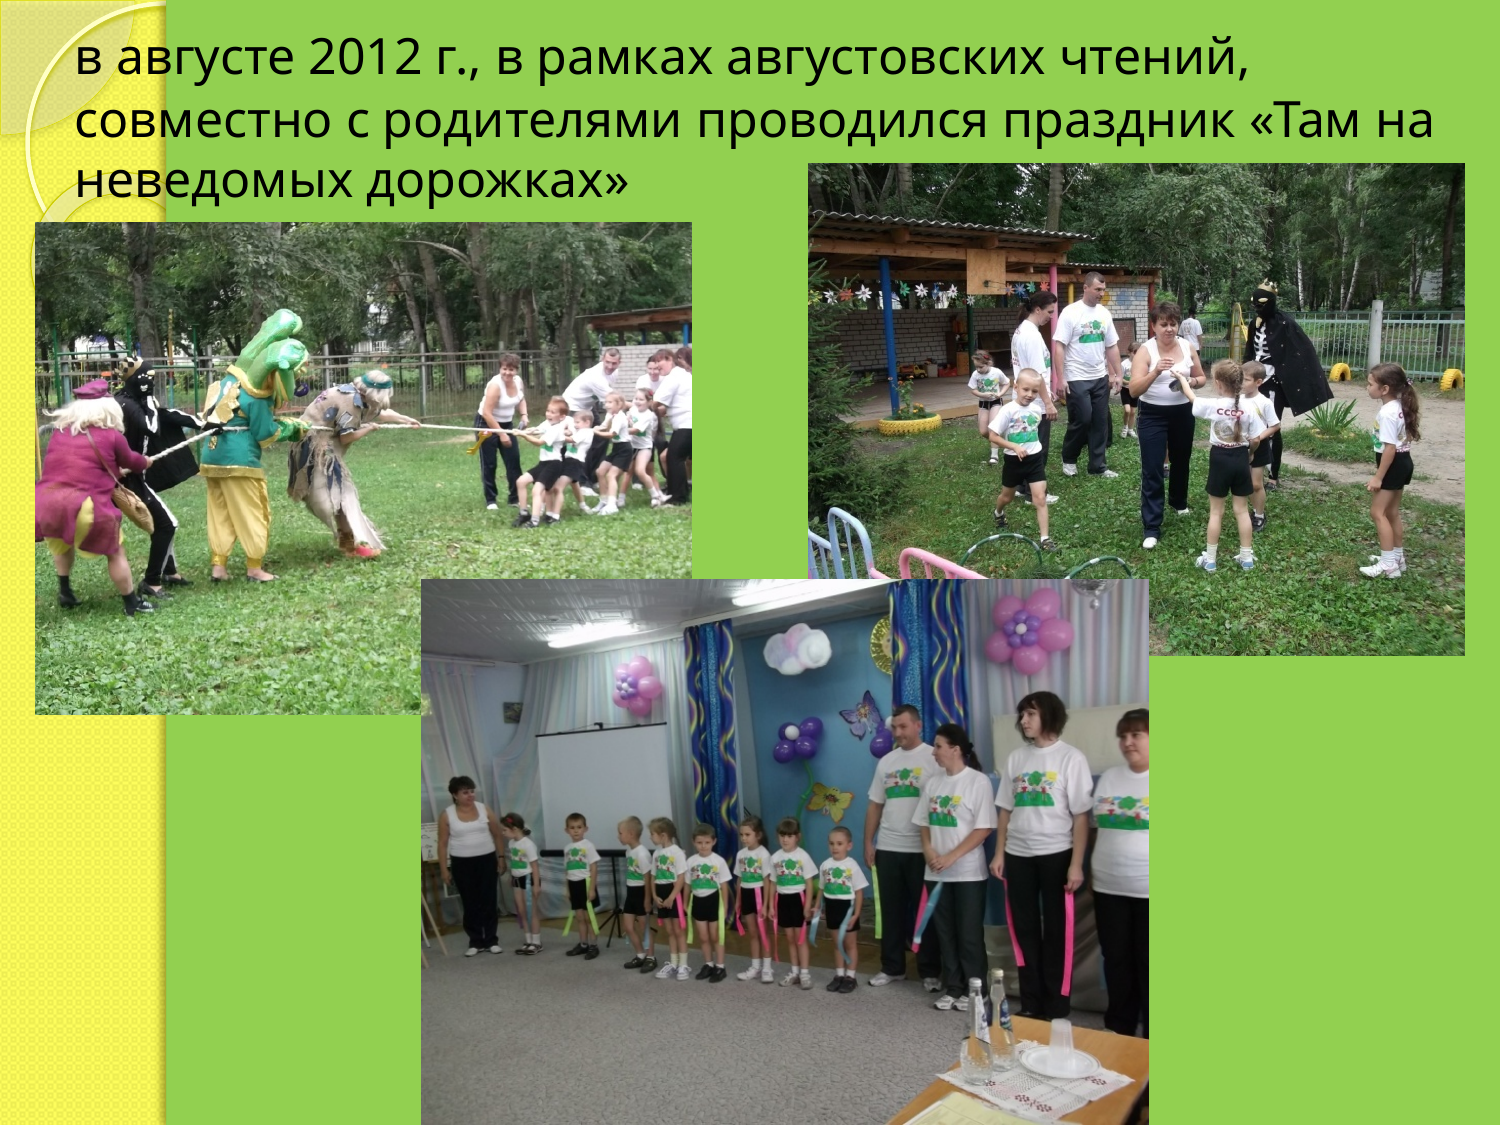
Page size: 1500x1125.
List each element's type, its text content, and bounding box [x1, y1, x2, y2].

list в августе 2012 г., в рамках августовских чтений, совместно с родителями проводился праздник «Там на неведомых дорожках» [0, 0, 1500, 177]
picture [34, 163, 1466, 1125]
